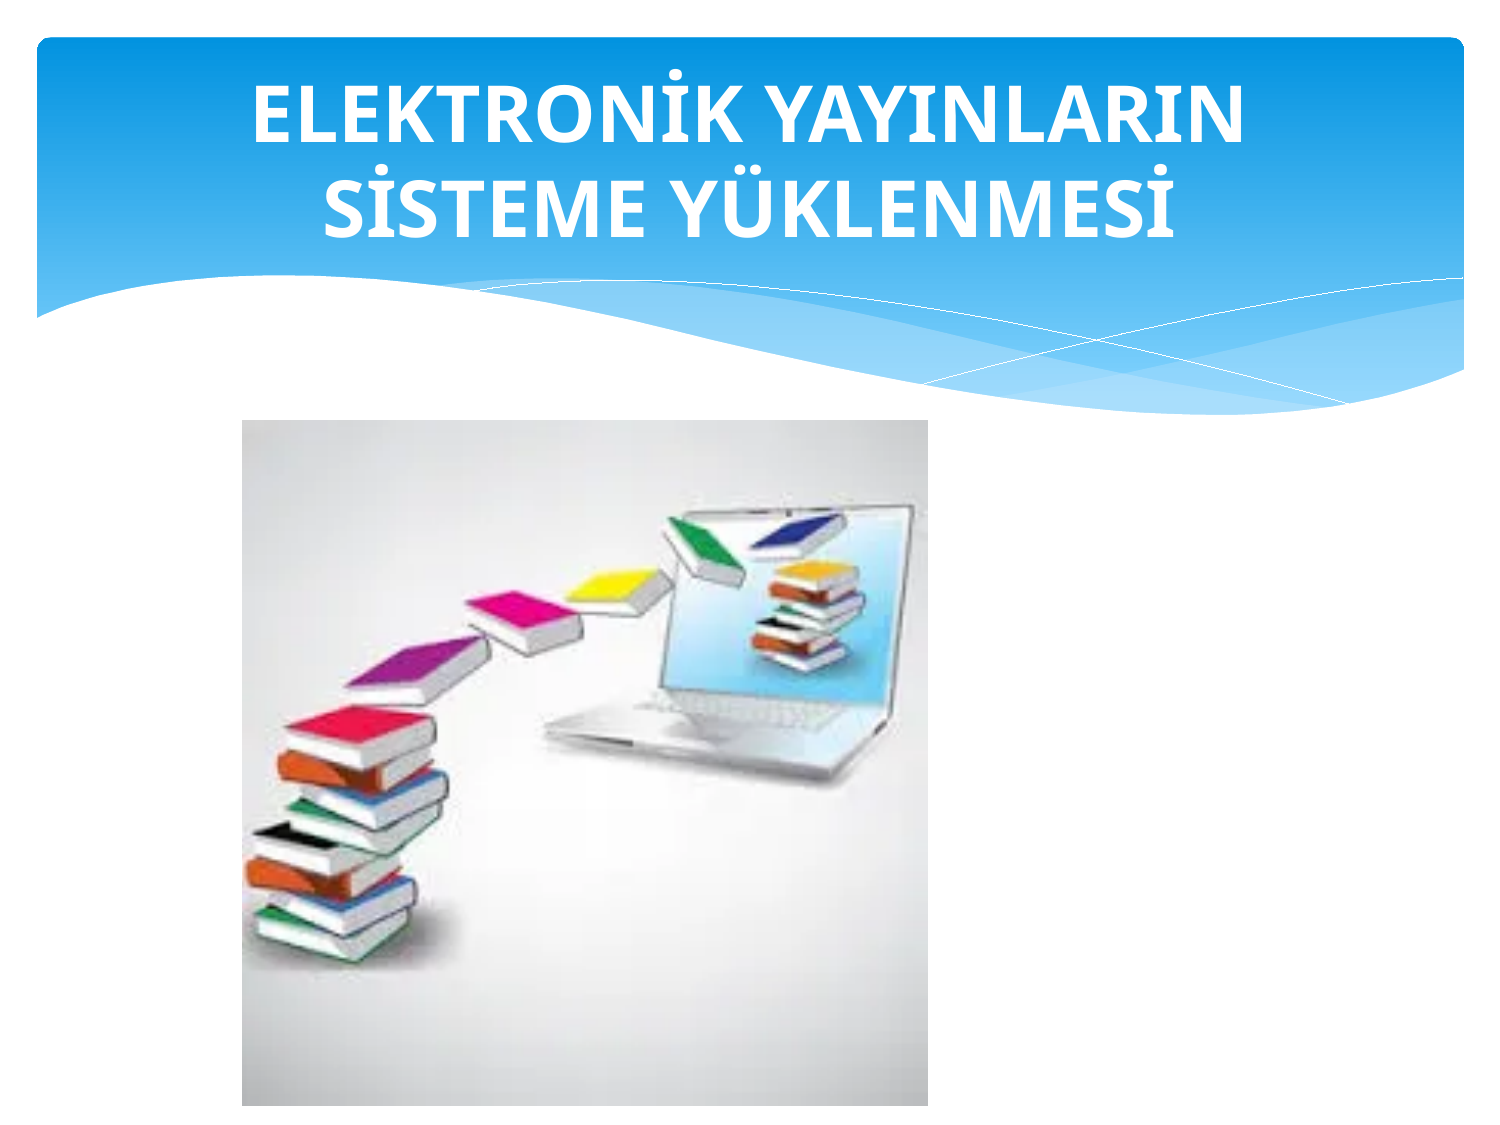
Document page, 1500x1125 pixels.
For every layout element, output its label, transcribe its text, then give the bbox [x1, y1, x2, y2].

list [241, 420, 928, 1107]
title ELEKTRONİK YAYINLARIN SİSTEME YÜKLENMESİ [75, 55, 1425, 261]
